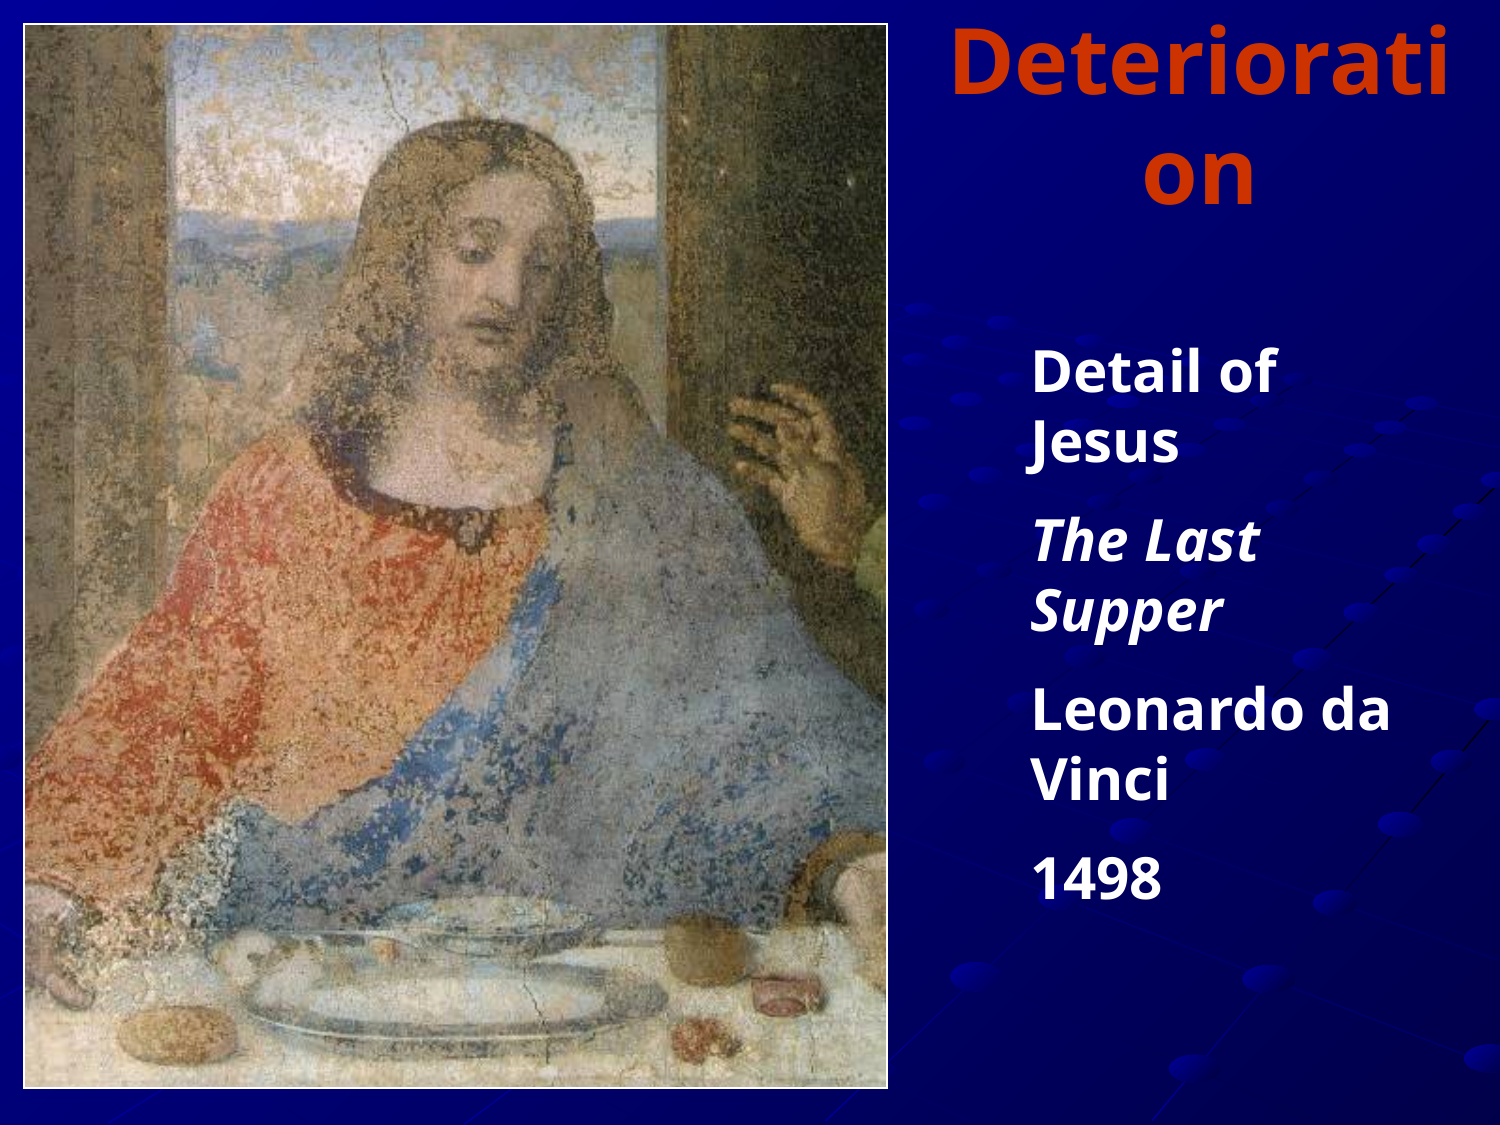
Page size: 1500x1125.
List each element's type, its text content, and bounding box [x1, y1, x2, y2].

text_box Deterioration [912, 0, 1488, 230]
text_box Detail of Jesus The Last Supper Leonardo da Vinci 1498 [950, 326, 1438, 919]
picture [24, 24, 887, 1088]
